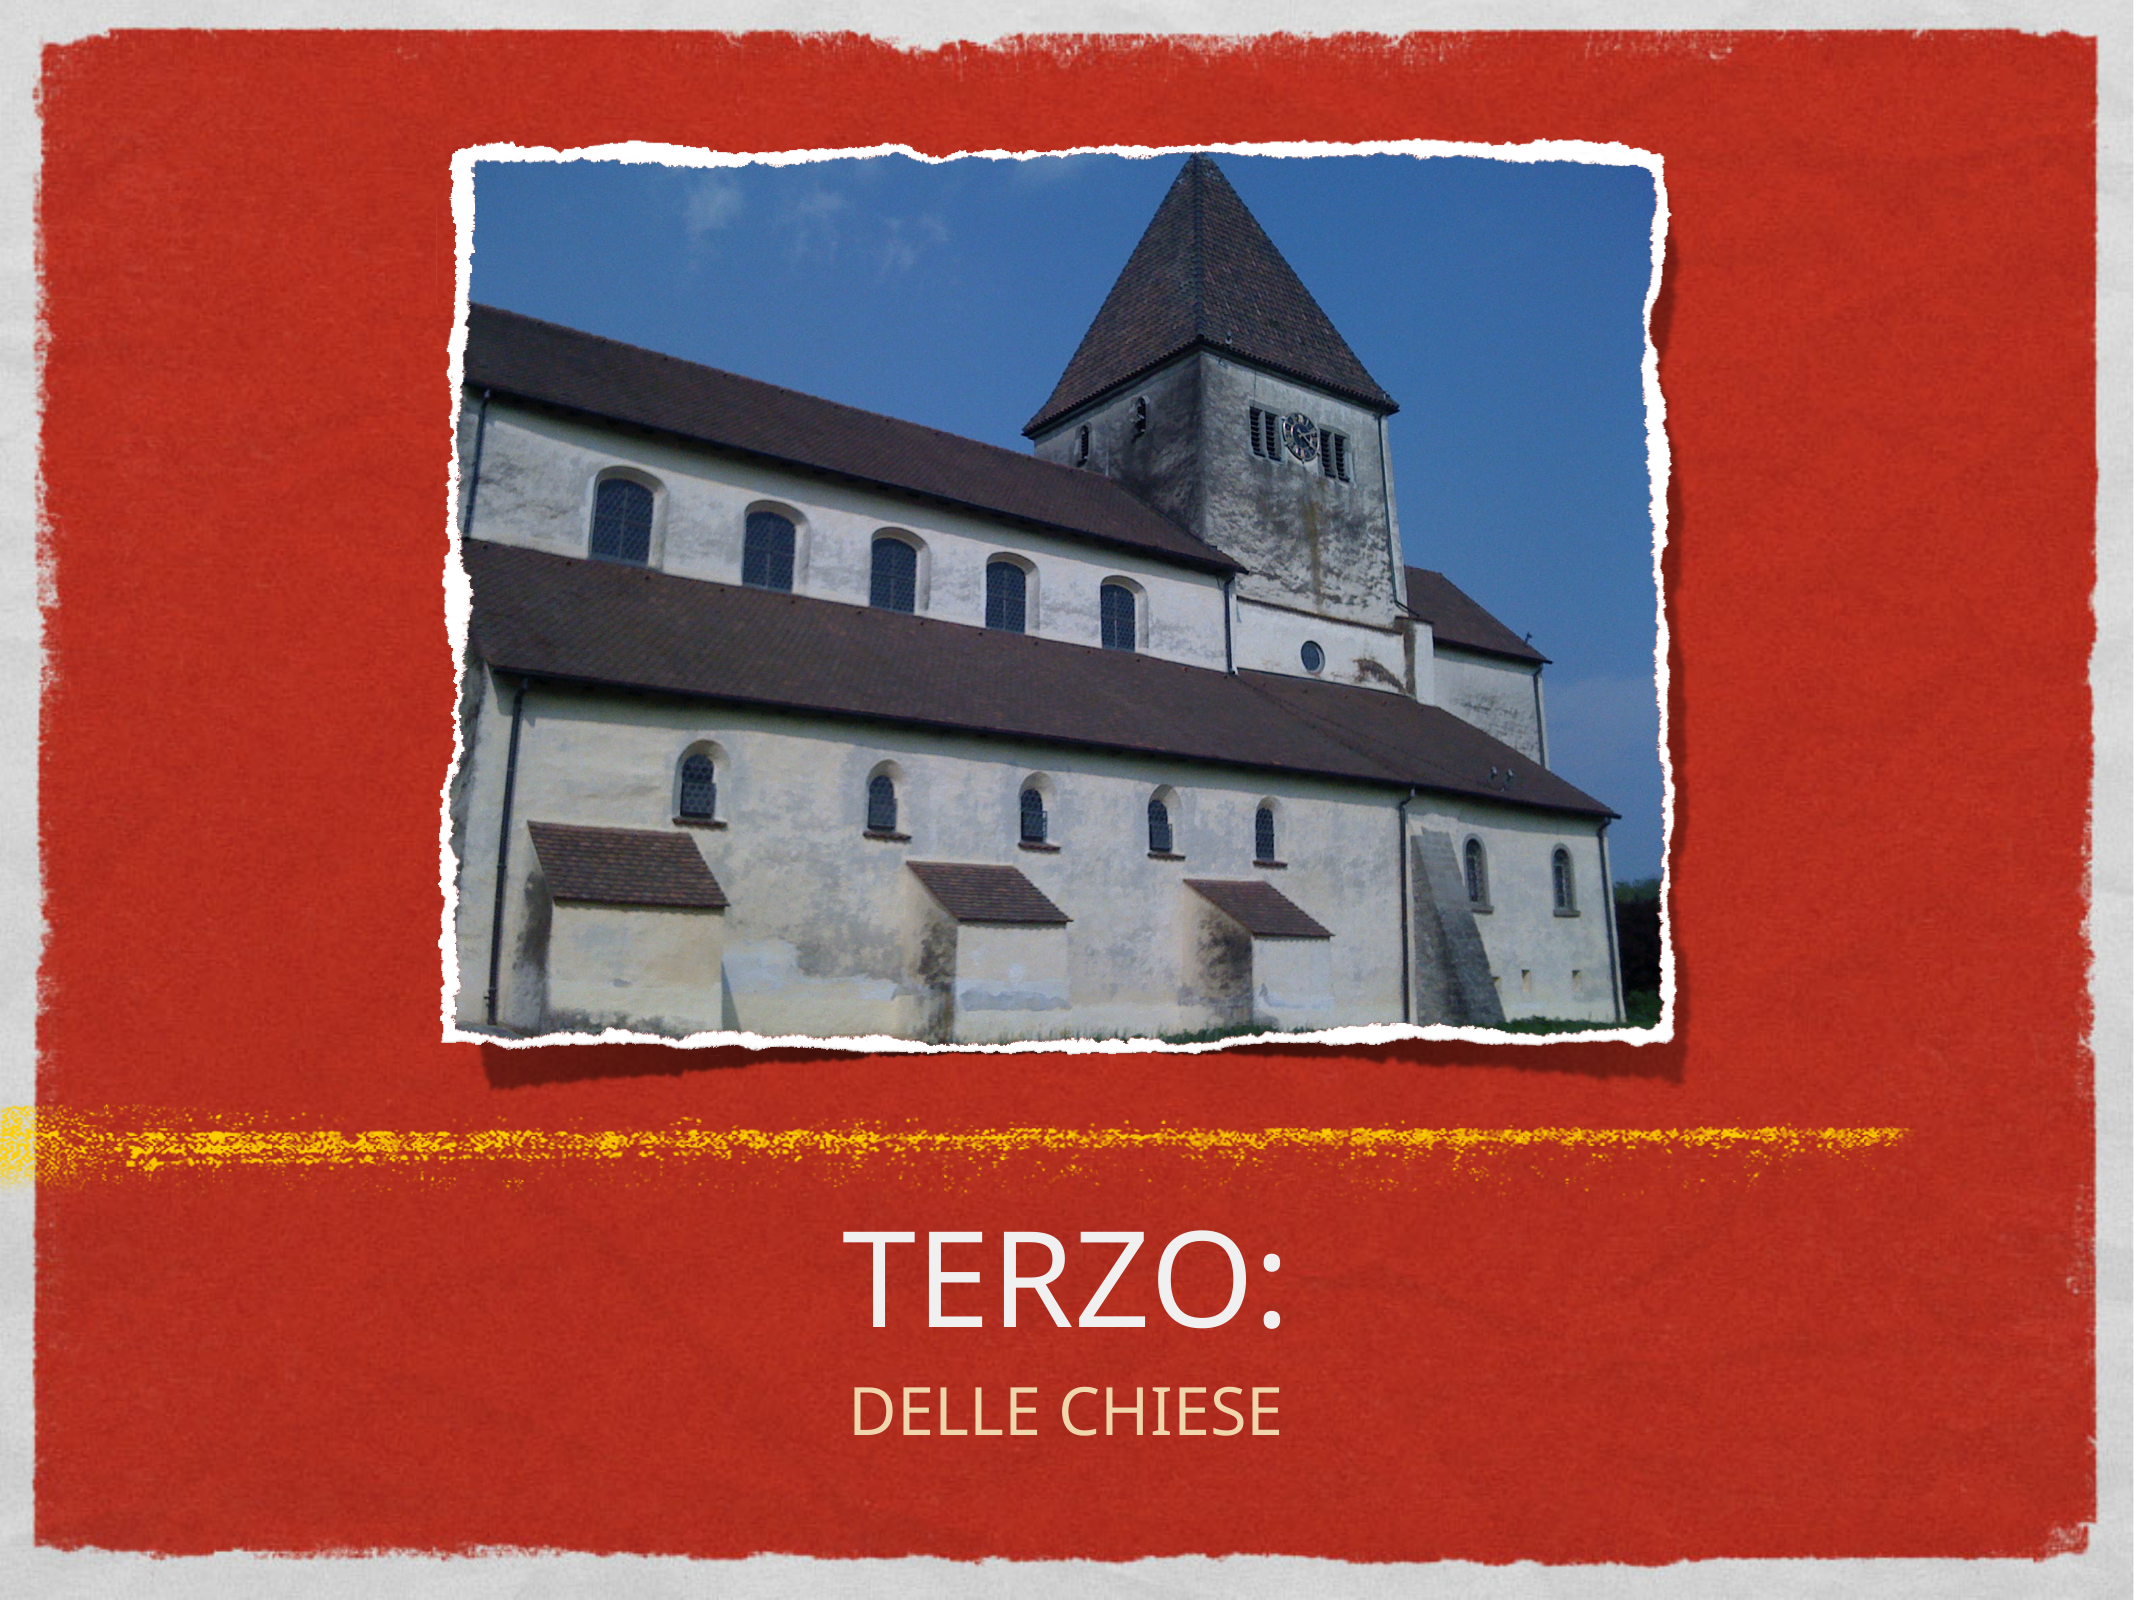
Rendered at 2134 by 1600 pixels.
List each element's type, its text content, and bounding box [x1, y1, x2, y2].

list Delle chiese [157, 1359, 1976, 1526]
title Terzo: [157, 1061, 1976, 1359]
picture [0, 0, 2134, 1600]
